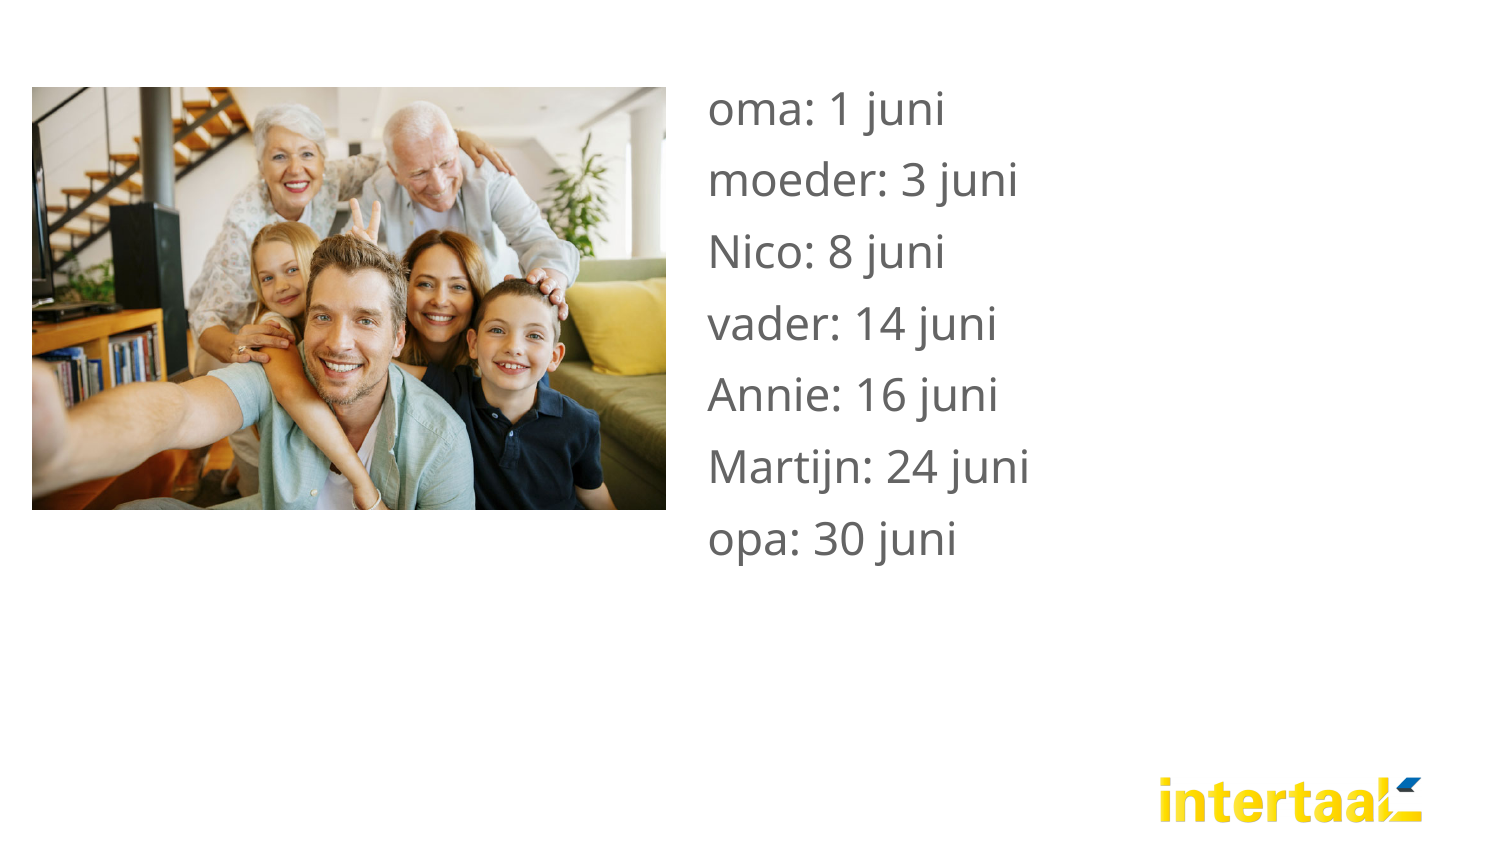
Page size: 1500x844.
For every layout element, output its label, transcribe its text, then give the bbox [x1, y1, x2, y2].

picture [1160, 777, 1422, 823]
list oma: 1 juni moeder: 3 juni Nico: 8 juni vader: 14 juni Annie: 16 juni Martijn: 24 juni opa: 30 juni [692, 68, 1482, 753]
picture [31, 87, 666, 510]
